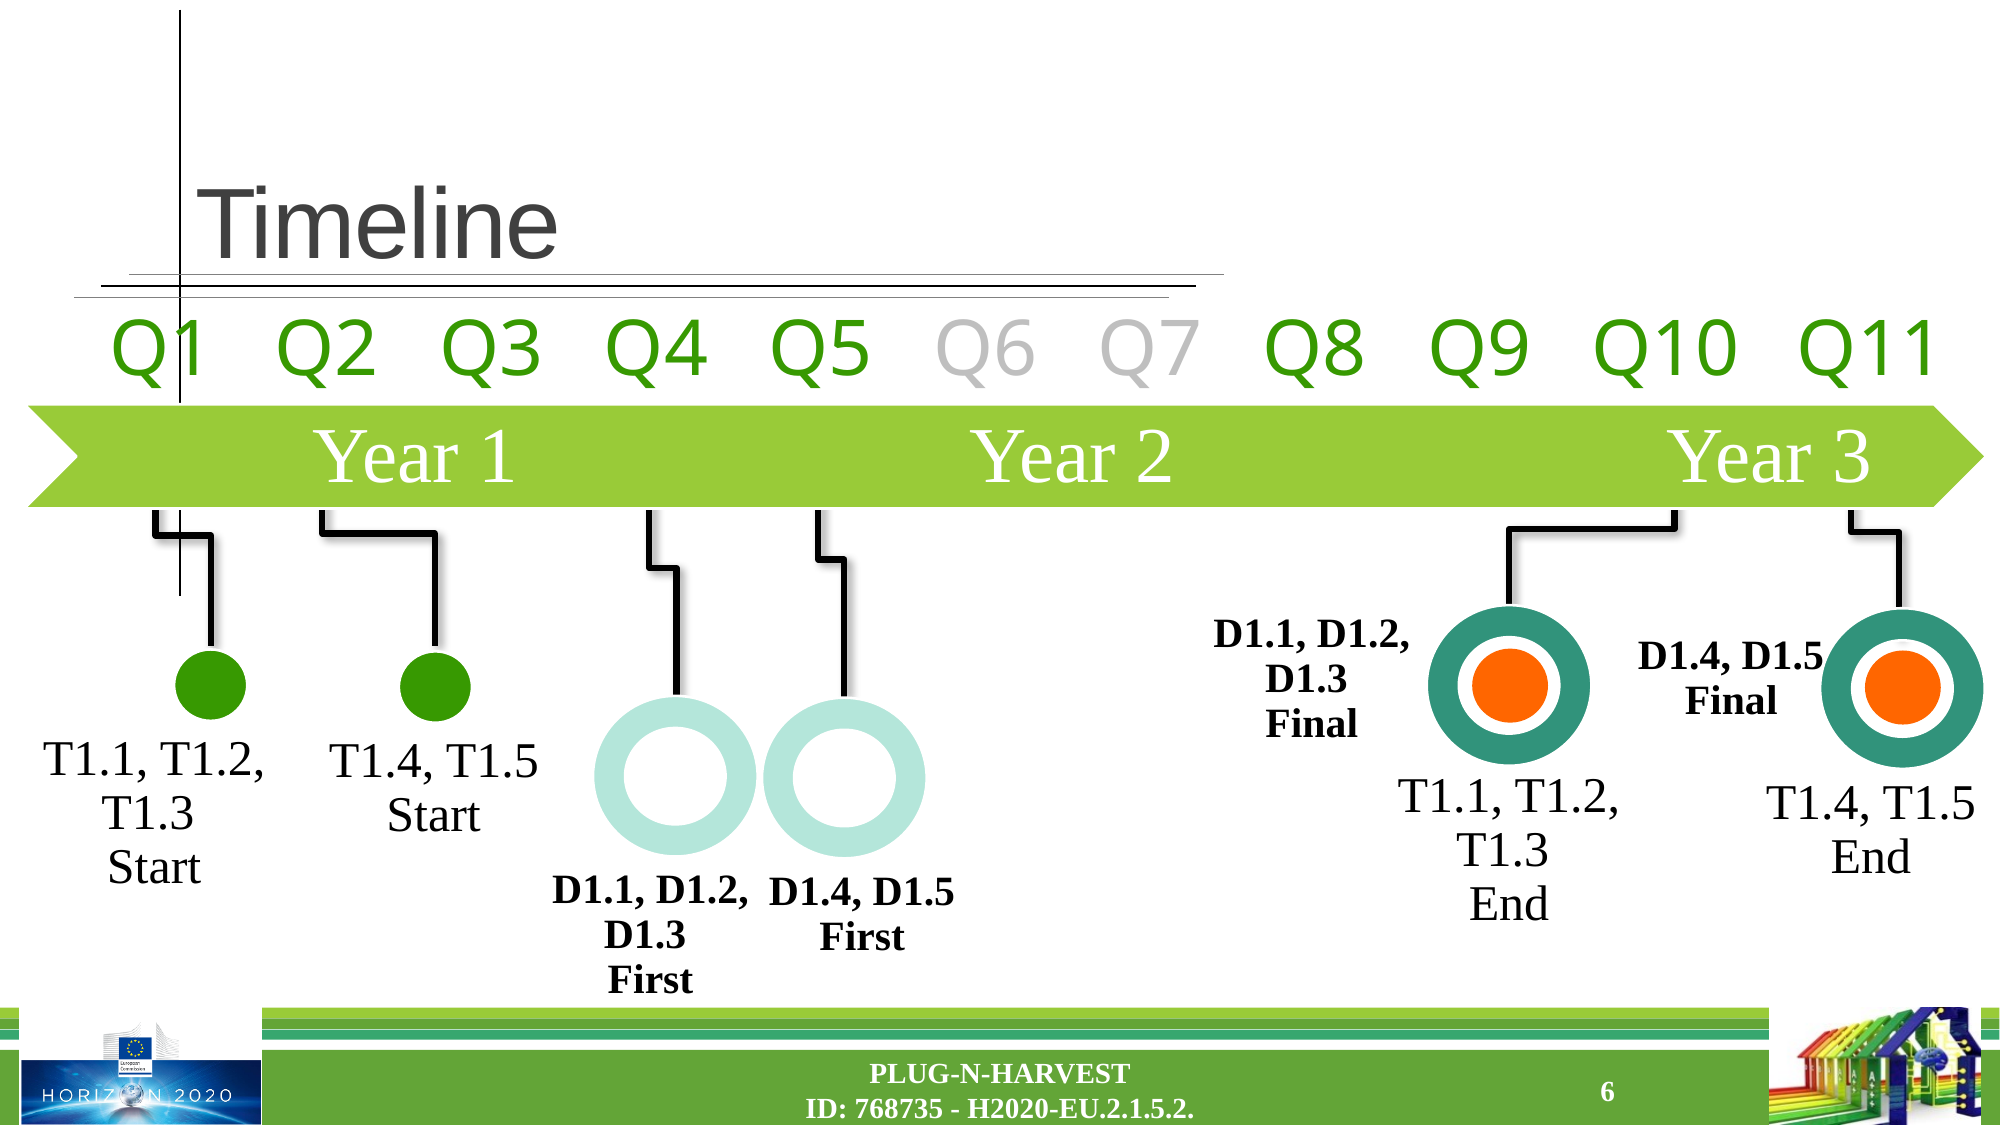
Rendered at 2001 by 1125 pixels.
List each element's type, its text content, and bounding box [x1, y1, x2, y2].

text_box [1425, 606, 1593, 755]
title Timeline [180, 47, 1830, 287]
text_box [515, 553, 811, 583]
text_box Q6 [913, 288, 1058, 401]
text_box D1.1, D1.2, D1.3 Final [1186, 603, 1424, 755]
text_box [1825, 606, 1987, 771]
text_box [172, 648, 249, 719]
text_box Q9 [1407, 288, 1552, 401]
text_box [1768, 519, 1982, 557]
text_box T1.4, T1.5 Start [279, 683, 575, 894]
slide_number 6 [1414, 1059, 1631, 1120]
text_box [265, 519, 491, 591]
text_box T1.1, T1.2, T1.3 Start [0, 719, 295, 908]
text_box Q10 [1571, 288, 1760, 401]
text_box T1.1, T1.2, T1.3 End [1354, 755, 1650, 945]
text_box D1.4, D1.5 First [741, 813, 970, 1015]
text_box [1492, 519, 1691, 613]
text_box Q5 [748, 288, 893, 401]
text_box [72, 519, 294, 564]
text_box T1.4, T1.5 End [1728, 739, 2000, 922]
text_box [693, 546, 970, 574]
picture [19, 1007, 262, 1125]
text_box [1864, 650, 1941, 725]
text_box Q11 [1776, 288, 1966, 401]
text_box Q4 [583, 288, 729, 401]
text_box Q7 [1077, 288, 1223, 401]
text_box Q2 [254, 288, 399, 401]
picture [1769, 1007, 1981, 1125]
text_box Q1 [89, 288, 235, 401]
text_box [591, 694, 759, 834]
text_box D1.1, D1.2, D1.3 First [528, 834, 759, 1036]
text_box Q3 [419, 288, 564, 401]
text_box [397, 650, 474, 683]
text_box [760, 696, 928, 813]
text_box [1472, 648, 1549, 723]
footer PLUG-N-HARVEST ID: 768735 - H2020-EU.2.1.5.2. [604, 1059, 1396, 1120]
text_box D1.4, D1.5 Final [1623, 614, 1825, 742]
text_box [22, 403, 1988, 509]
text_box Q8 [1242, 288, 1387, 401]
